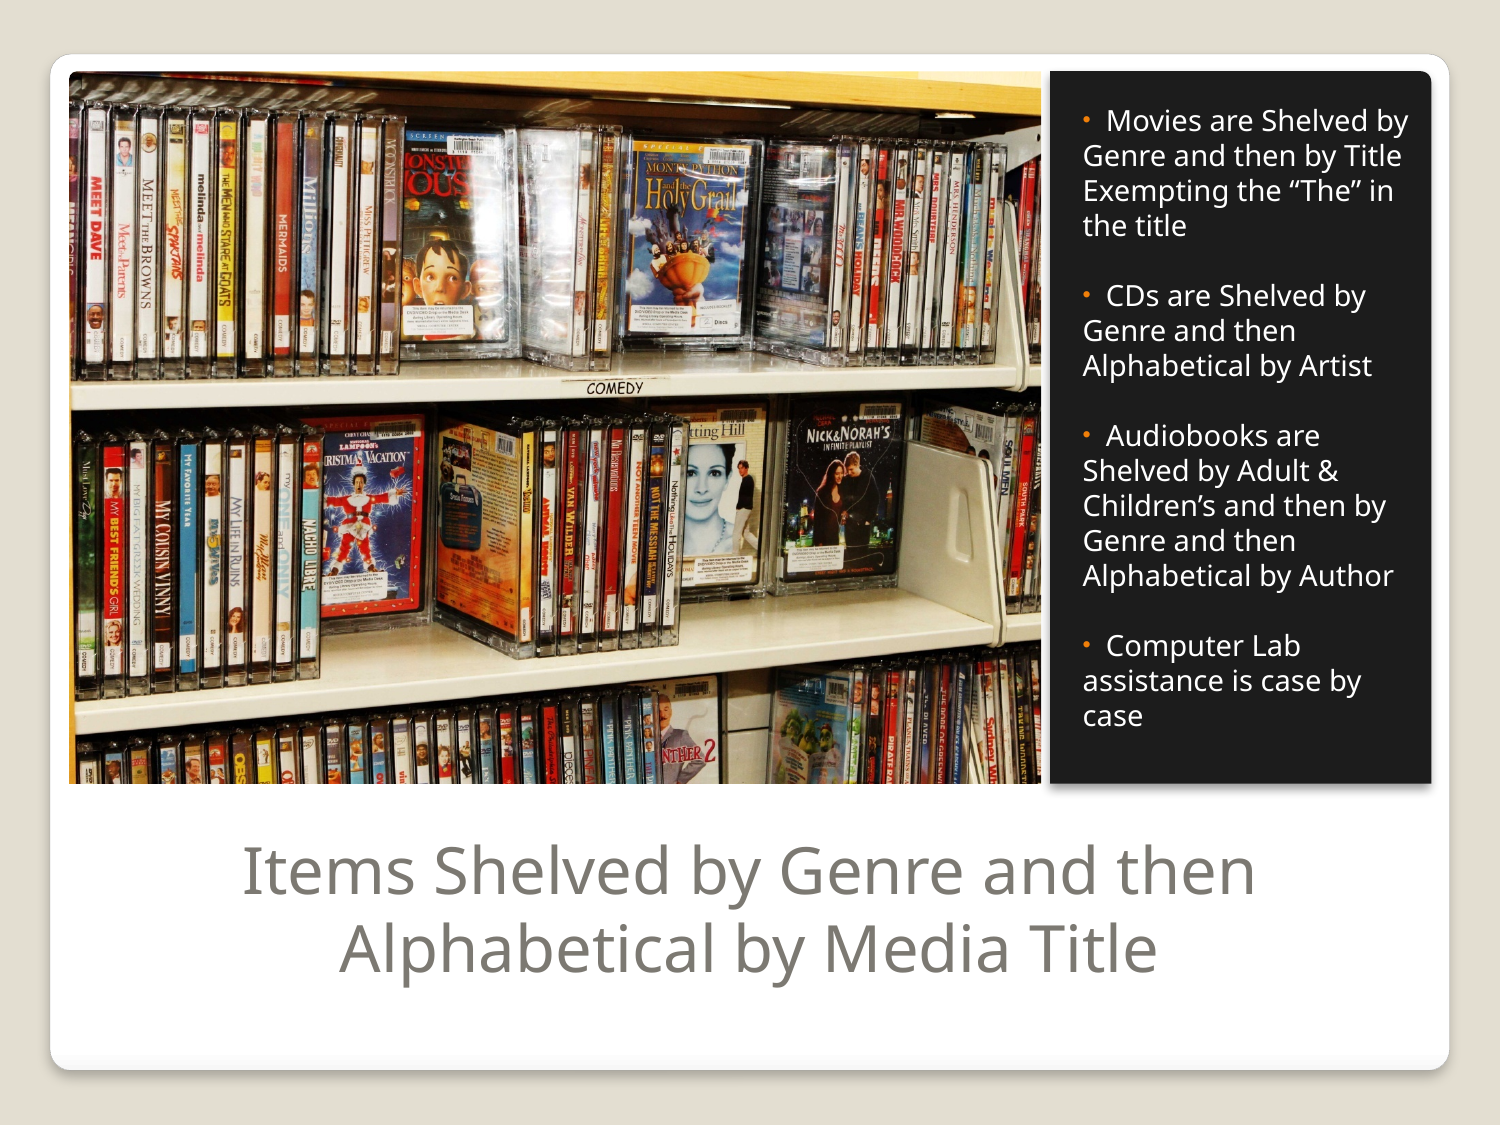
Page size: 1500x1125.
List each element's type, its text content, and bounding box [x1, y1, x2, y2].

title Items Shelved by Genre and then Alphabetical by Media Title [75, 822, 1425, 995]
picture [68, 71, 1042, 785]
list Movies are Shelved by Genre and then by Title Exempting the “The” in the title CDs are Shelved by Genre and then Alphabetical by Artist Audiobooks are Shelved by Adult & Children’s and then by Genre and then Alphabetical by Author Computer Lab assistance is case by case [1060, 87, 1428, 779]
